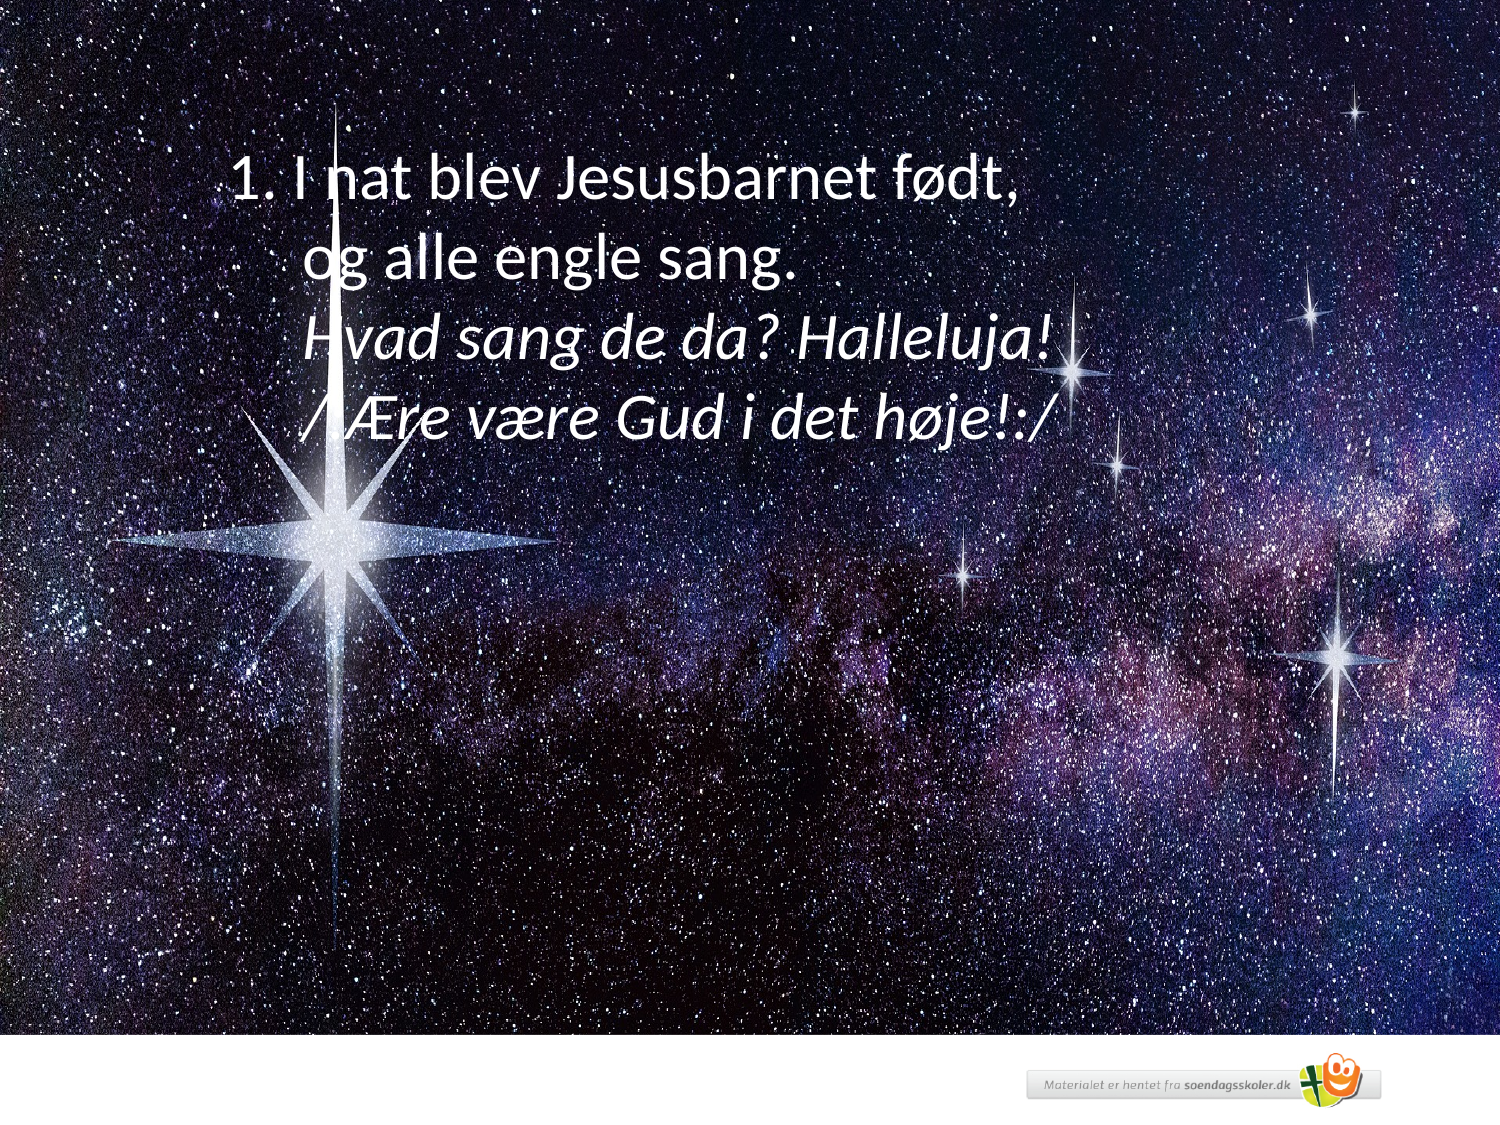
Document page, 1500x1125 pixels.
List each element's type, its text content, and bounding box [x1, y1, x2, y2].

text_box 1. I nat blev Jesusbarnet født, og alle engle sang. Hvad sang de da? Halleluja! /:Ære være Gud i det høje!:/ [212, 125, 1288, 460]
picture [0, 0, 1500, 1034]
picture [1017, 1047, 1393, 1115]
